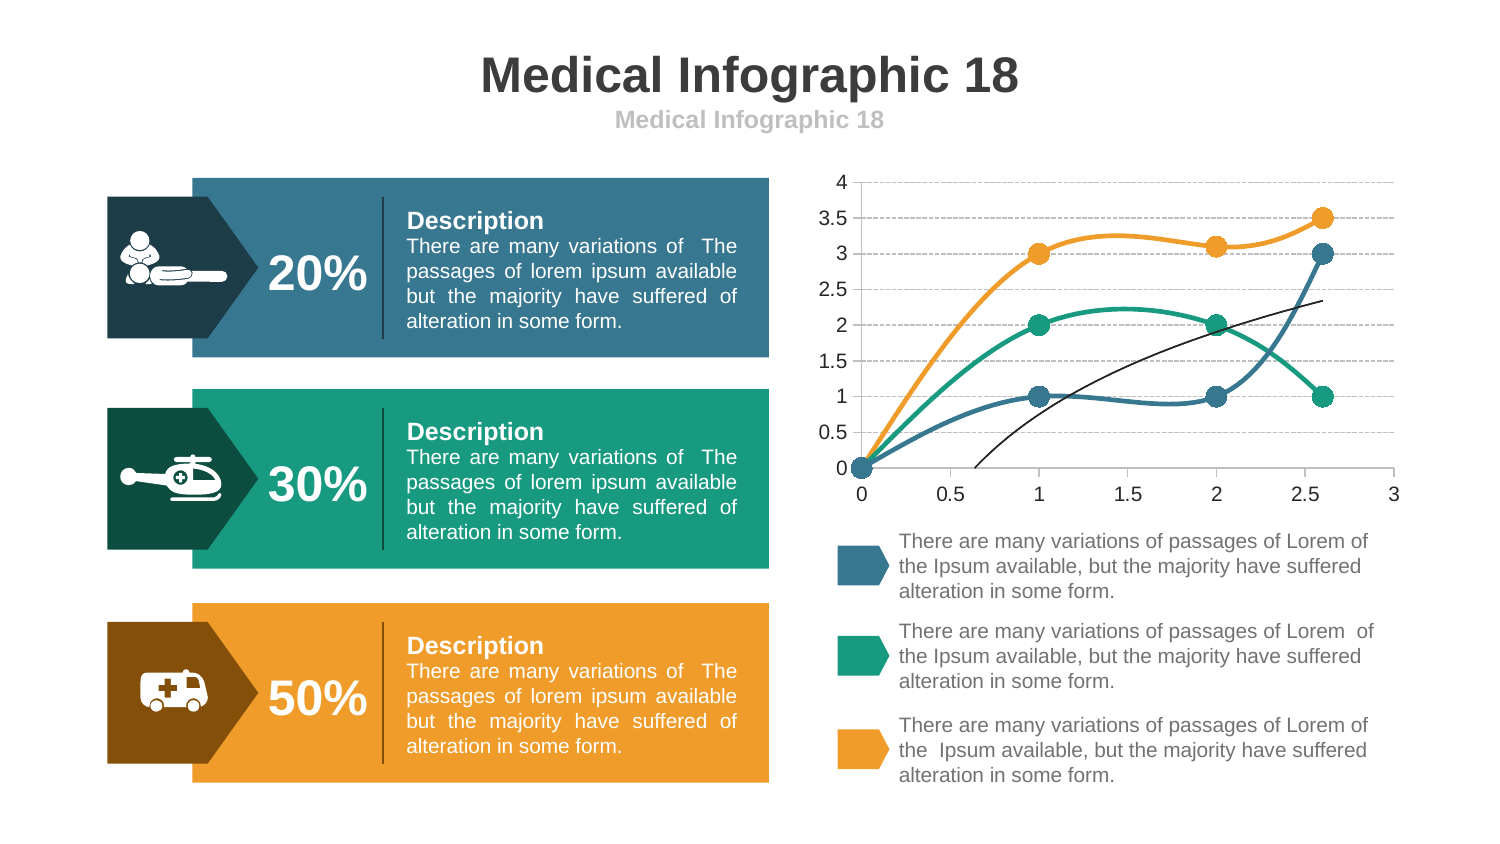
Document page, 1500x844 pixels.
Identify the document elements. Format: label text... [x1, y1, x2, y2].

text_box 50% [267, 665, 369, 726]
text_box [835, 727, 892, 772]
text_box 30% [267, 451, 369, 512]
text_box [107, 407, 259, 550]
text_box There are many variations of passages of Lorem of the Ipsum available, but the majority have suffered alteration in some form. [884, 521, 1412, 609]
text_box [190, 387, 771, 571]
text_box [406, 629, 738, 759]
text_box There are many variations of passages of Lorem of the Ipsum available, but the majority have suffered alteration in some form. [884, 609, 1412, 700]
list Medical Infographic 18 [412, 101, 1088, 135]
text_box [835, 543, 892, 588]
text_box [107, 621, 259, 764]
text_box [406, 415, 738, 545]
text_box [107, 196, 259, 339]
text_box [835, 633, 892, 678]
title Medical Infographic 18 [287, 43, 1213, 102]
chart [806, 163, 1412, 514]
text_box [190, 601, 771, 785]
text_box There are many variations of passages of Lorem of the Ipsum available, but the majority have suffered alteration in some form. [884, 704, 1412, 794]
text_box 20% [267, 240, 369, 301]
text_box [406, 203, 738, 334]
text_box [190, 176, 771, 359]
